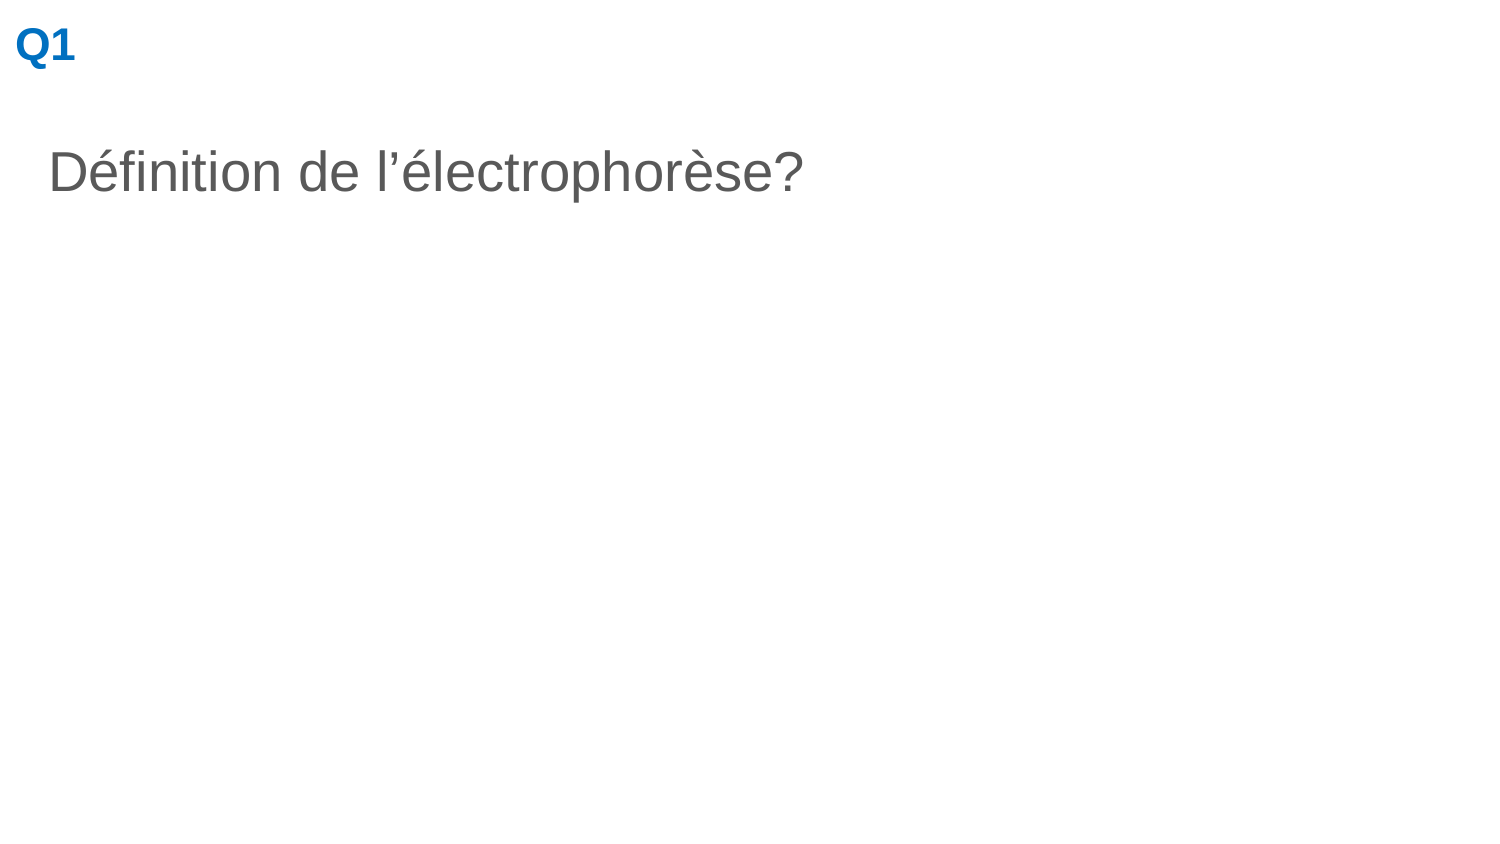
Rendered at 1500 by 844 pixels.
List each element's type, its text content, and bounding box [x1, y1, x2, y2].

text_box Définition de l’électrophorèse? [33, 120, 1467, 592]
text_box Q1 [0, 0, 158, 110]
